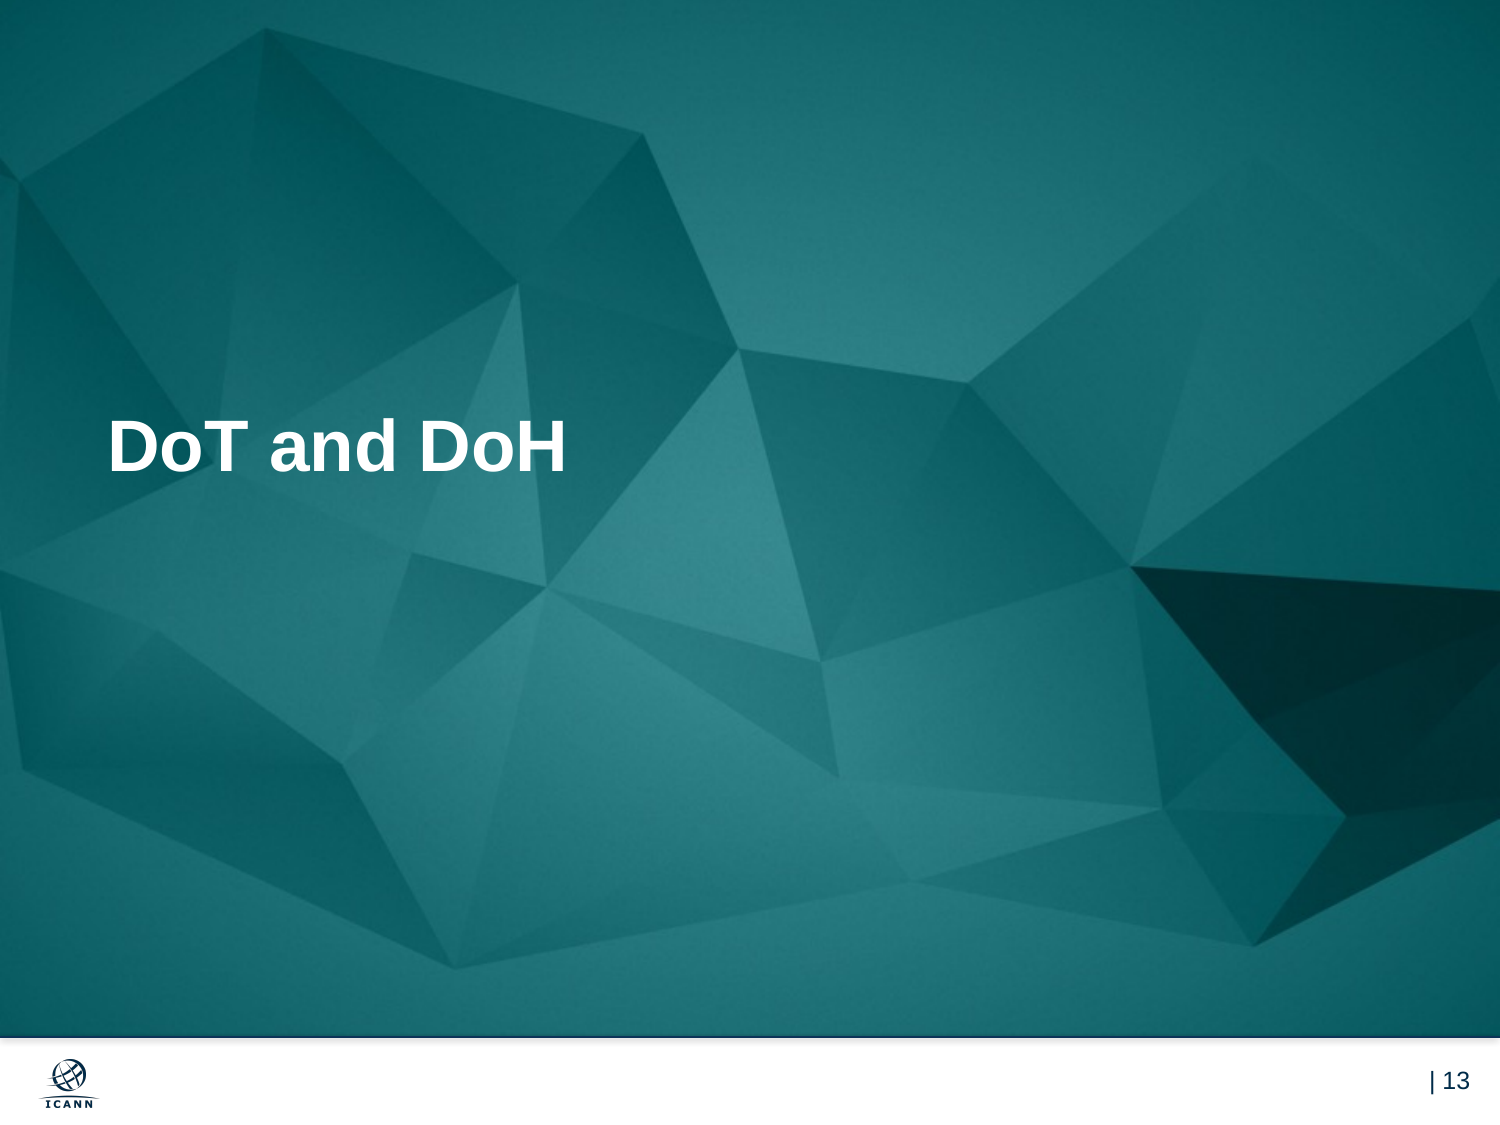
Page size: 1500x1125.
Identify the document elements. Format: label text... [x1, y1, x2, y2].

picture [38, 1059, 100, 1108]
picture [0, 0, 1500, 1036]
title DoT and DoH [92, 214, 1119, 494]
